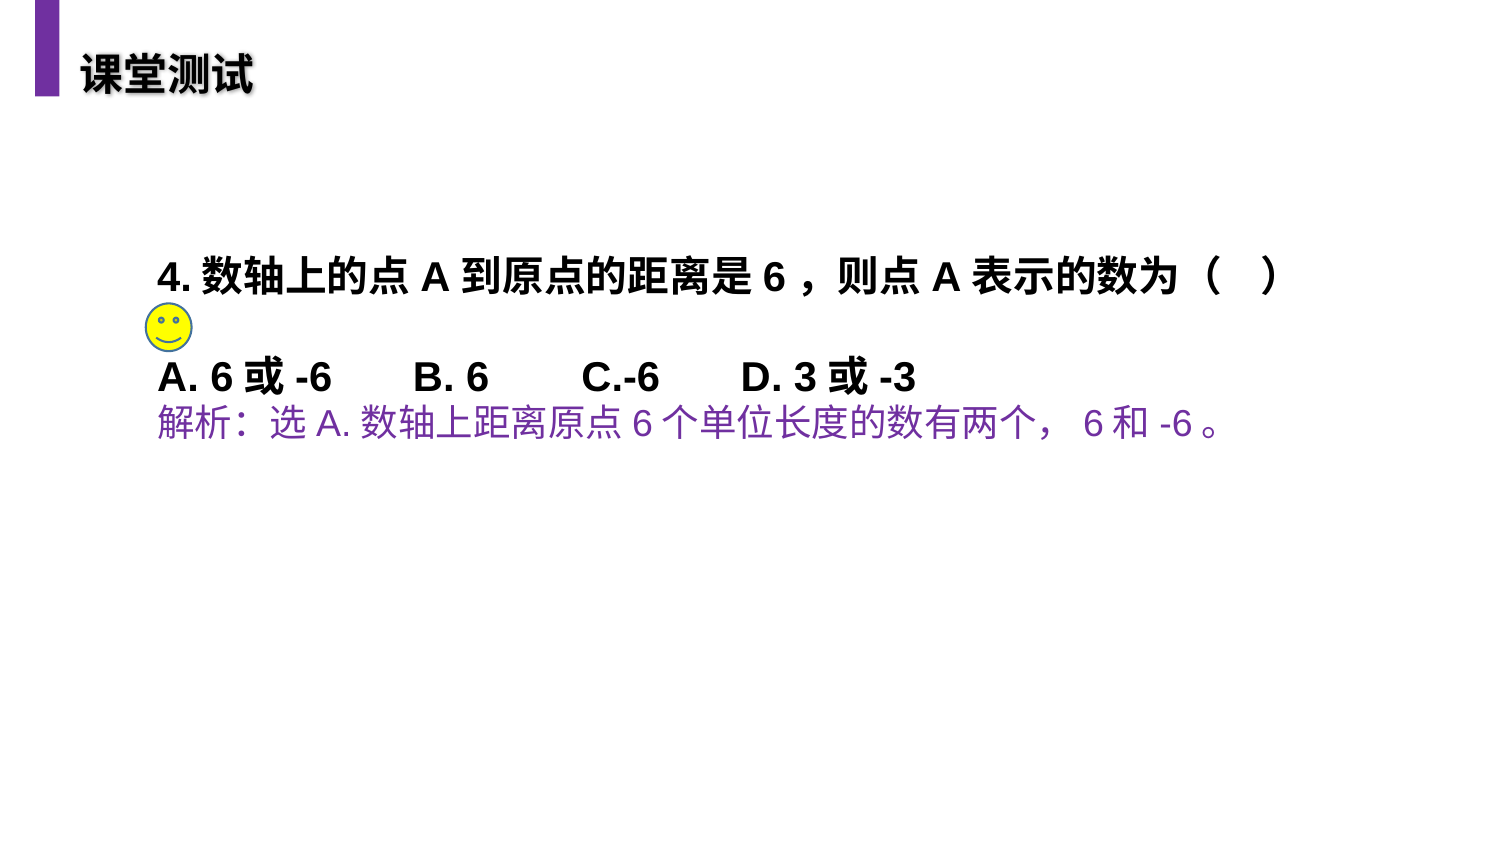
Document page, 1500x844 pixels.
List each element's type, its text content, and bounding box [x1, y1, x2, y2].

text_box 解析：选A.数轴上距离原点6个单位长度的数有两个，6和-6。 [145, 393, 1321, 450]
text_box [144, 302, 193, 353]
text_box 4.数轴上的点A到原点的距离是6，则点A表示的数为（ ） A. 6或-6 B. 6 C.-6 D. 3或-3 [145, 244, 1324, 406]
text_box 课堂测试 [68, 40, 522, 105]
